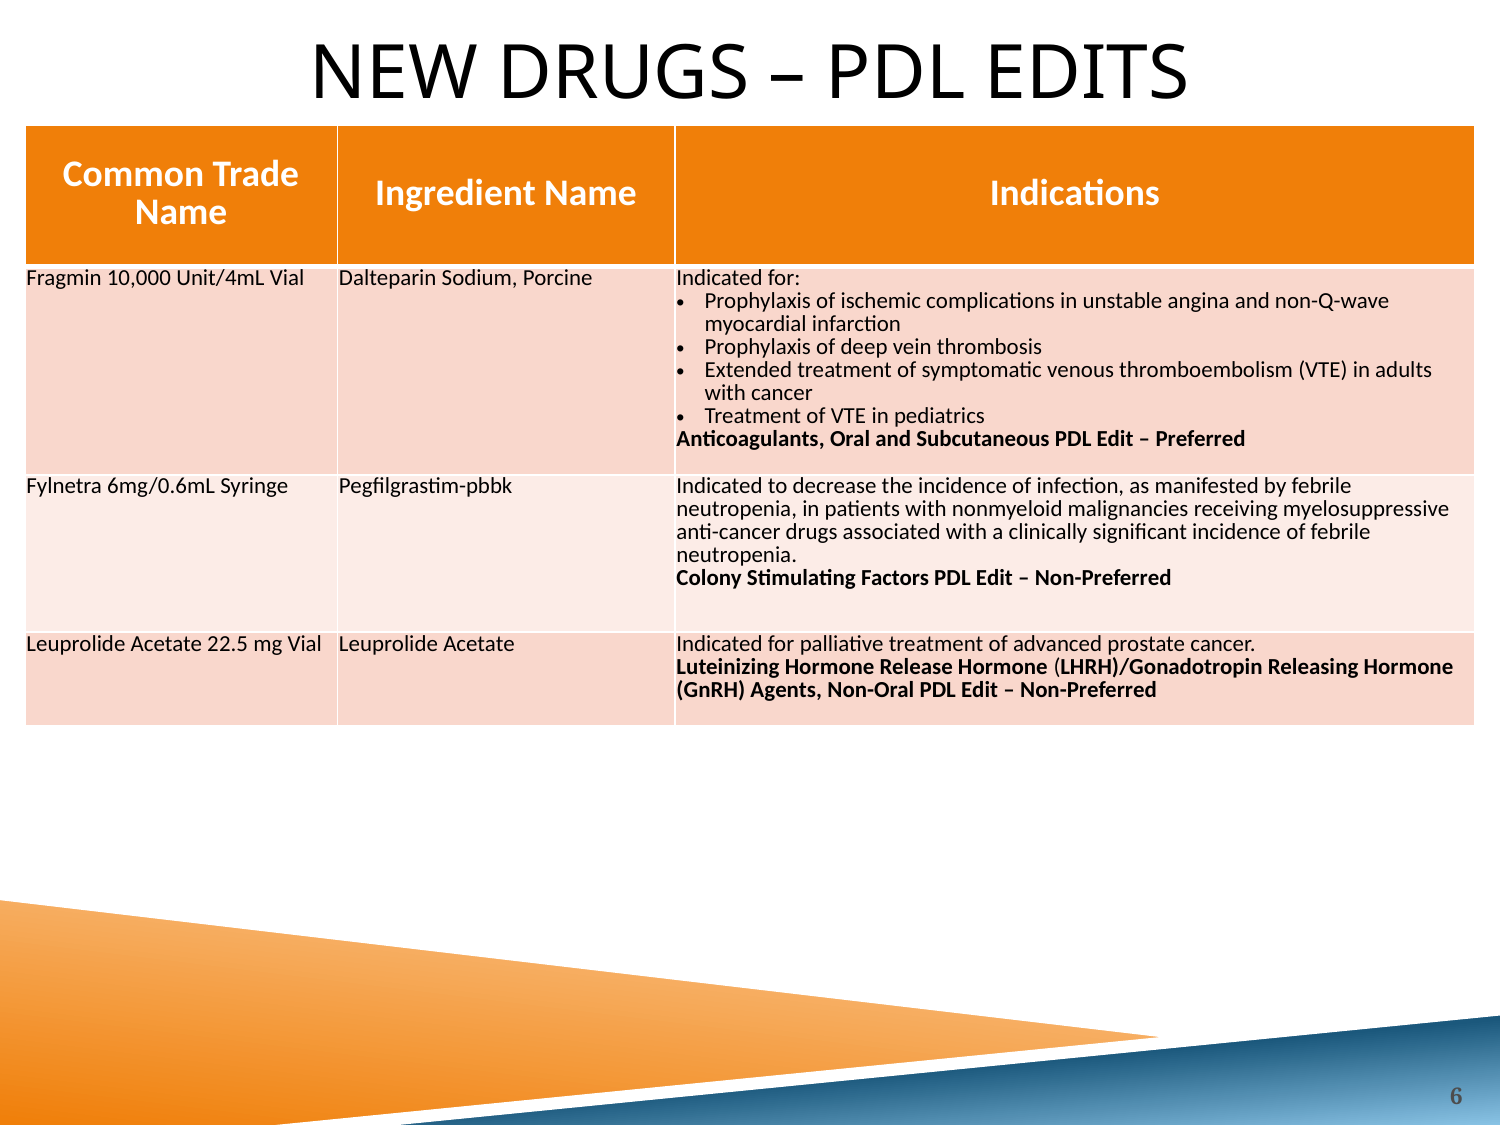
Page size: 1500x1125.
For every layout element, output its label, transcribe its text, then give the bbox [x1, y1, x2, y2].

table_cell Dalteparin Sodium, Porcine [338, 269, 674, 474]
table_cell Indicated to decrease the incidence of infection, as manifested by febrile neutropenia, in patients with nonmyeloid malignancies receiving myelosuppressive anti-cancer drugs associated with a clinically significant incidence of febrile neutropenia. Colony Stimulating Factors PDL Edit – Non-Preferred [676, 476, 1474, 631]
table_cell Fragmin 10,000 Unit/4mL Vial [26, 269, 337, 474]
table_cell Fylnetra 6mg/0.6mL Syringe [26, 476, 337, 631]
slide_number 6 [1387, 1052, 1463, 1113]
table_cell Pegfilgrastim-pbbk [338, 476, 674, 631]
table_cell Leuprolide Acetate [338, 633, 674, 725]
title New drugs – PDL Edits [112, 0, 1388, 124]
table_cell Indicated for: Prophylaxis of ischemic complications in unstable angina and non-Q-wave myocardial infarction Prophylaxis of deep vein thrombosis Extended treatment of symptomatic venous thromboembolism (VTE) in adults with cancer Treatment of VTE in pediatrics Anticoagulants, Oral and Subcutaneous PDL Edit – Preferred [676, 269, 1474, 474]
table_header Ingredient Name [338, 126, 674, 264]
table_header Indications [676, 126, 1474, 264]
table_cell Indicated for palliative treatment of advanced prostate cancer. Luteinizing Hormone Release Hormone (LHRH)/Gonadotropin Releasing Hormone (GnRH) Agents, Non-Oral PDL Edit – Non-Preferred [676, 633, 1474, 725]
table_header Common Trade Name [26, 126, 337, 264]
table_cell Leuprolide Acetate 22.5 mg Vial [26, 633, 337, 725]
